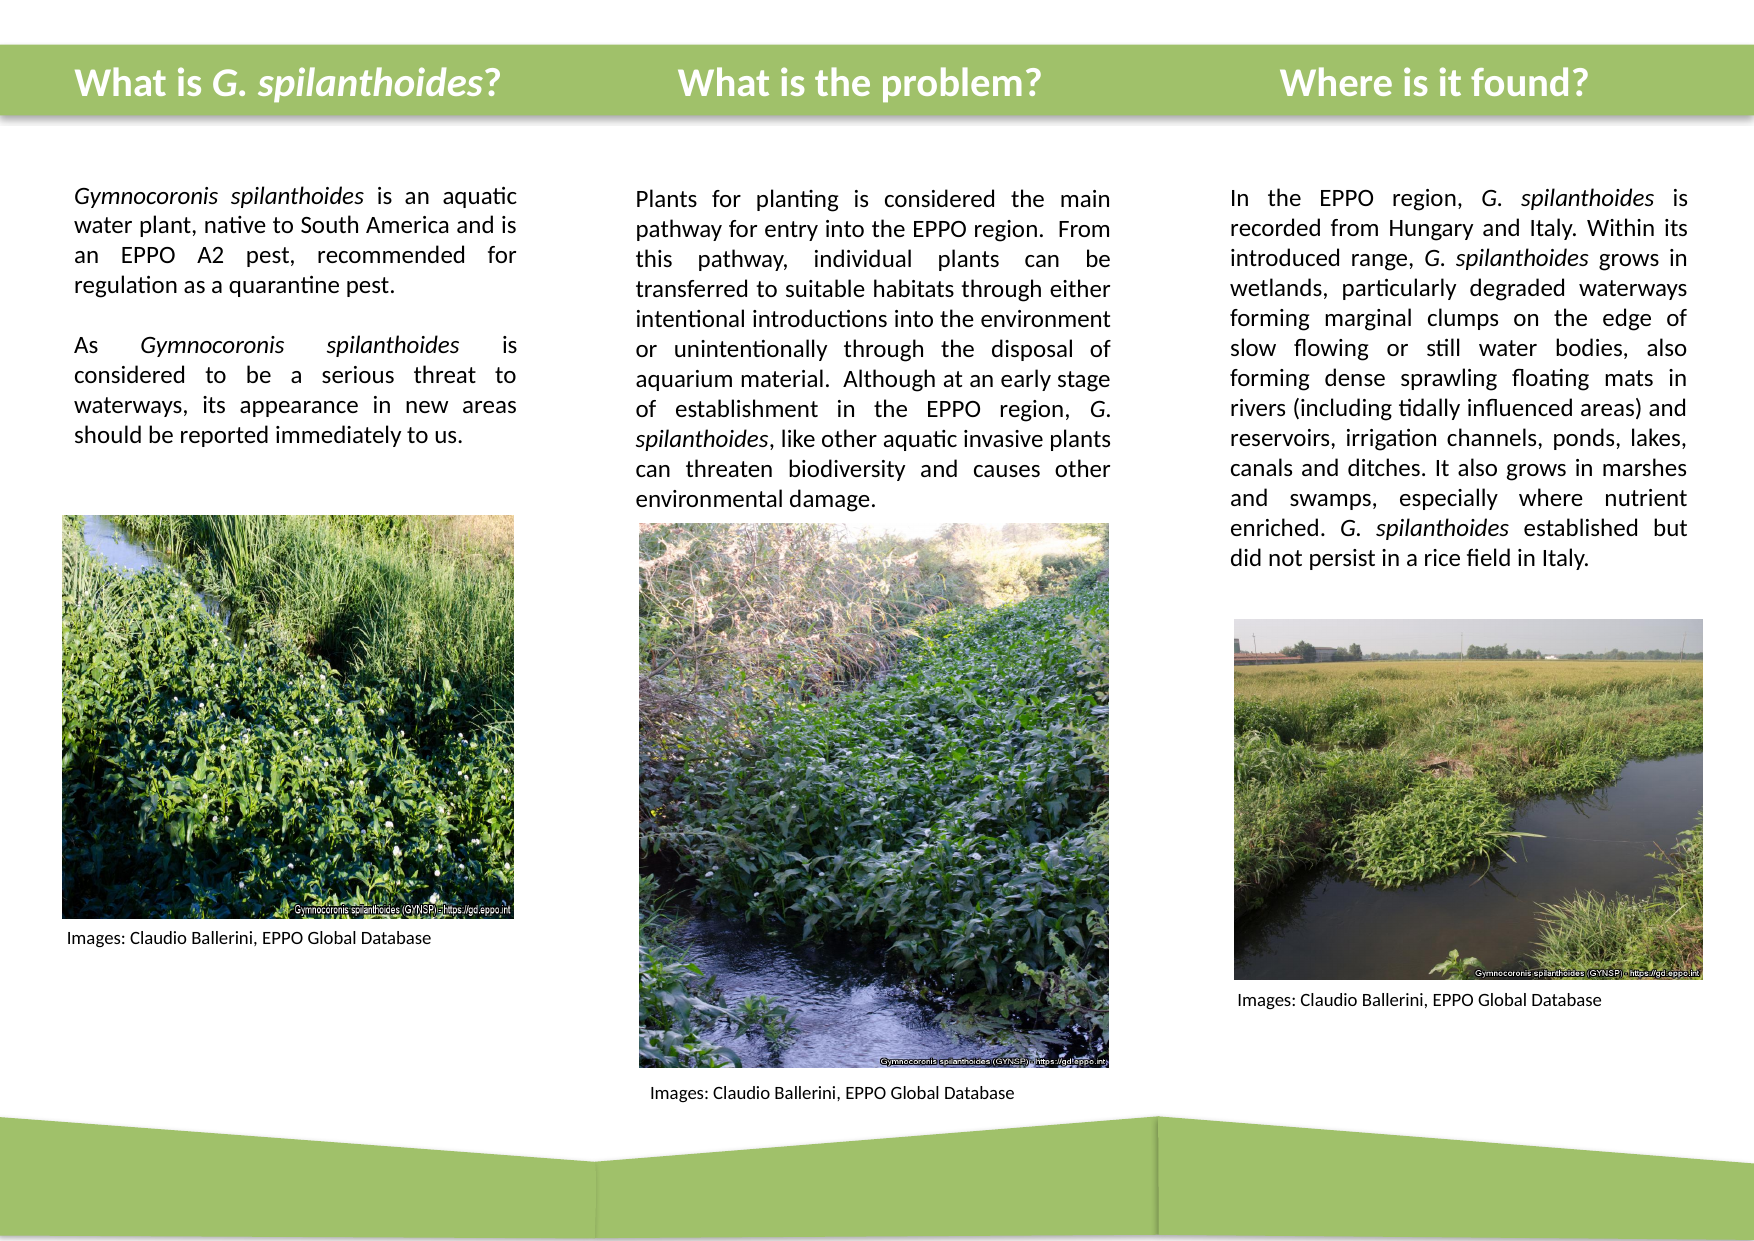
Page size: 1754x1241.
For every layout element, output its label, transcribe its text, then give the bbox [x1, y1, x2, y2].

picture [62, 515, 514, 919]
picture [1233, 618, 1704, 981]
text_box Images: Claudio Ballerini, EPPO Global Database [52, 918, 525, 956]
picture [639, 523, 1109, 1068]
text_box Gymnocoronis spilanthoides is an aquatic water plant, native to South America and is an EPPO A2 pest, recommended for regulation as a quarantine pest. As Gymnocoronis spilanthoides is considered to be a serious threat to waterways, its appearance in new areas should be reported immediately to us. [59, 171, 533, 456]
text_box In the EPPO region, G. spilanthoides is recorded from Hungary and Italy. Within its introduced range, G. spilanthoides grows in wetlands, particularly degraded waterways forming marginal clumps on the edge of slow flowing or still water bodies, also forming dense sprawling floating mats in rivers (including tidally influenced areas) and reservoirs, irrigation channels, ponds, lakes, canals and ditches. It also grows in marshes and swamps, especially where nutrient enriched. G. spilanthoides established but did not persist in a rice field in Italy. [1215, 174, 1703, 609]
text_box Plants for planting is considered the main pathway for entry into the EPPO region. From this pathway, individual plants can be transferred to suitable habitats through either intentional introductions into the environment or unintentionally through the disposal of aquarium material. Although at an early stage of establishment in the EPPO region, G. spilanthoides, like other aquatic invasive plants can threaten biodiversity and causes other environmental damage. [620, 175, 1127, 520]
text_box What is G. spilanthoides? What is the problem? Where is it found? [0, 44, 1754, 116]
text_box Images: Claudio Ballerini, EPPO Global Database [1222, 980, 1696, 1018]
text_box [0, 1115, 1754, 1241]
text_box Images: Claudio Ballerini, EPPO Global Database [635, 1072, 1109, 1111]
